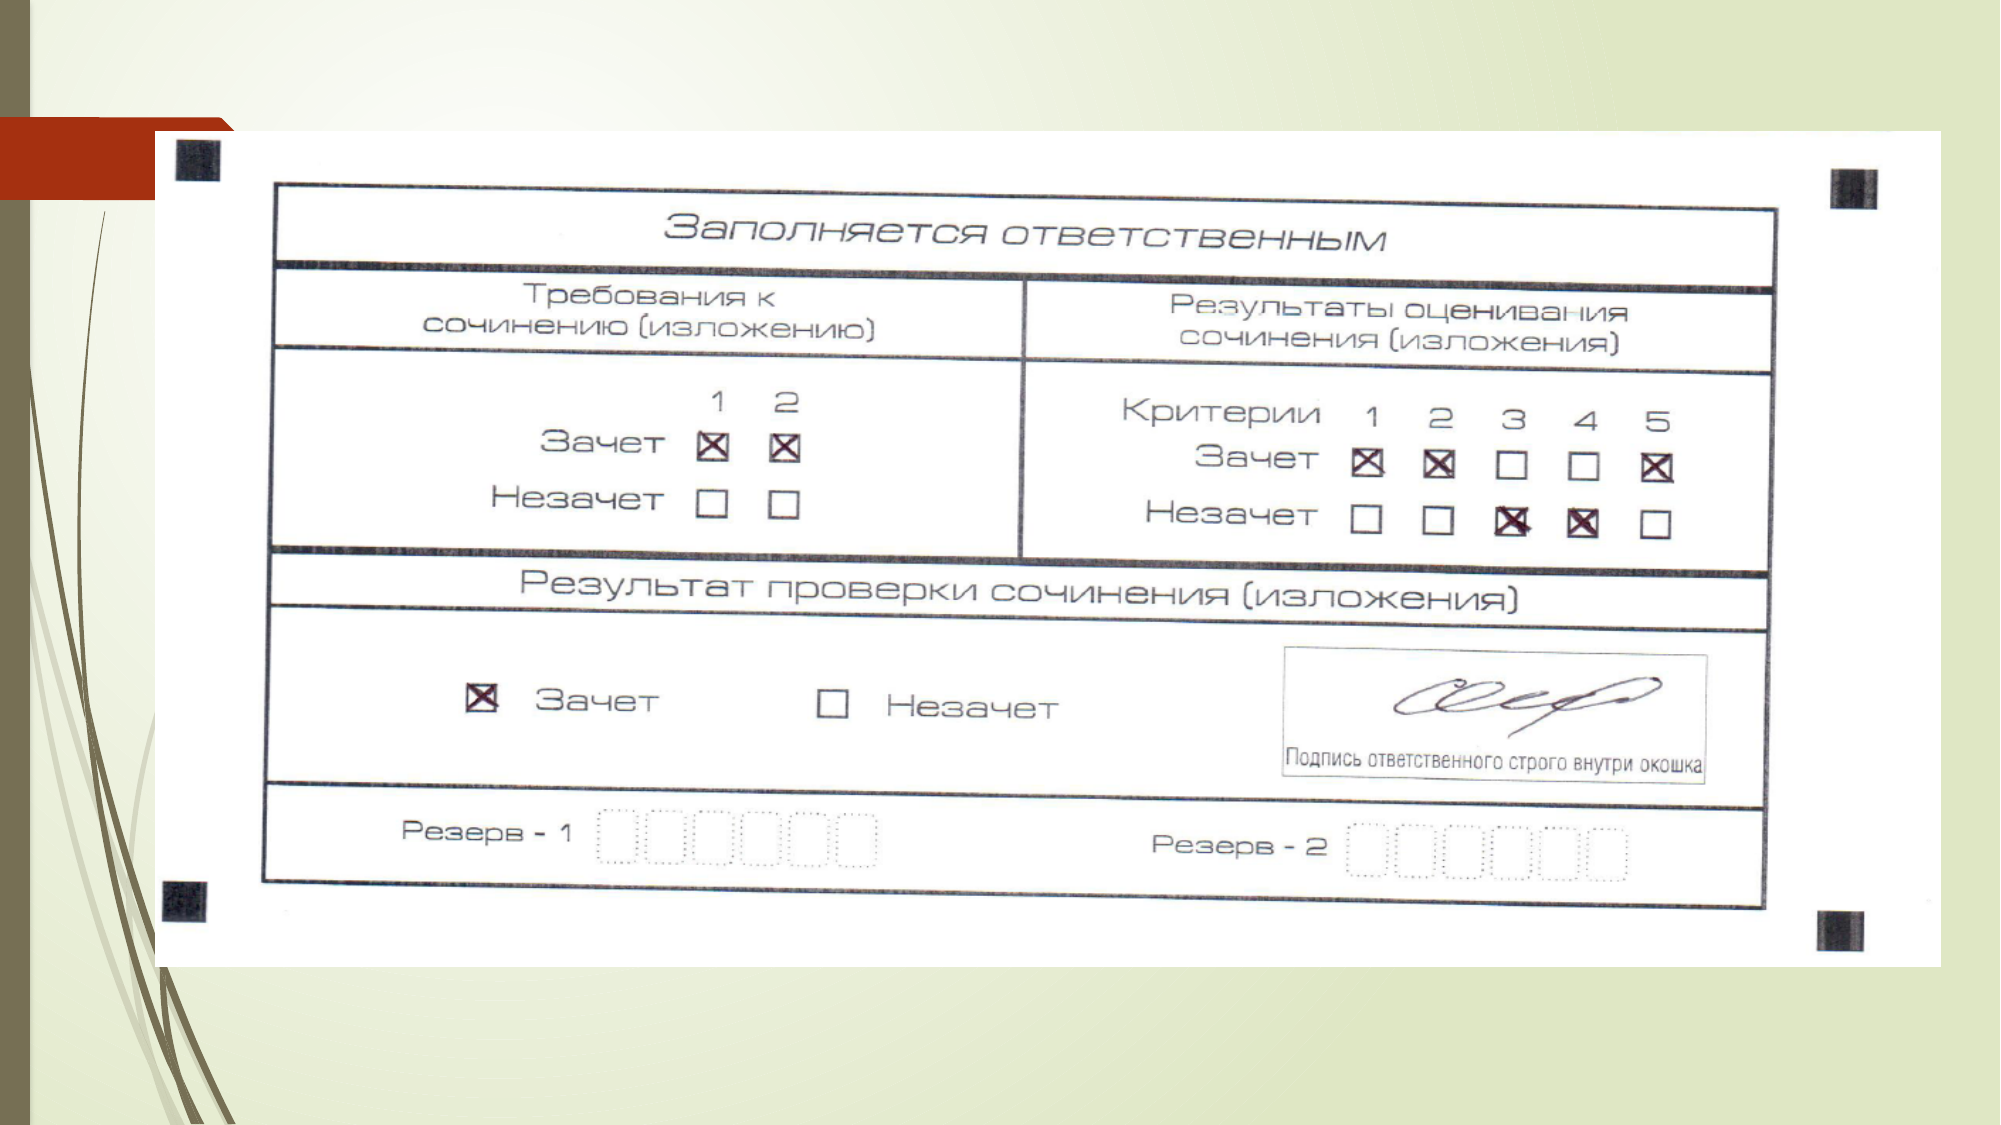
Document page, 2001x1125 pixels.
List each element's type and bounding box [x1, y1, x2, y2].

list [155, 131, 1941, 968]
